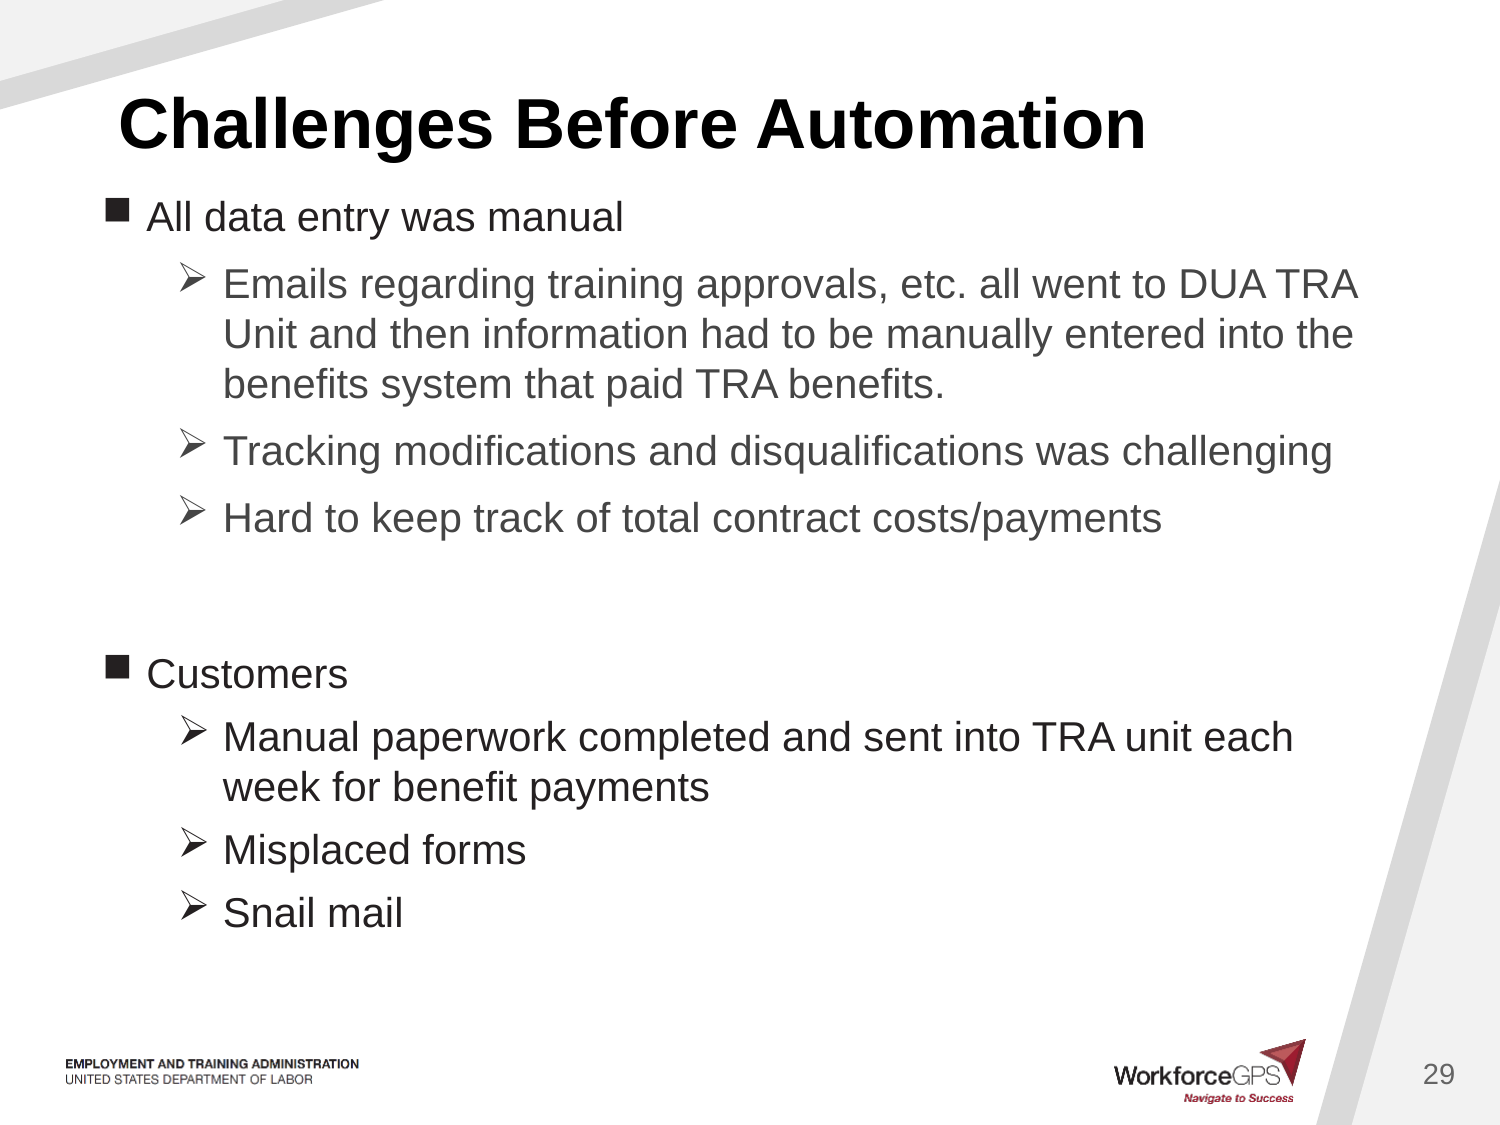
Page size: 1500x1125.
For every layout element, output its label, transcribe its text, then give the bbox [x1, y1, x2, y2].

title Challenges Before Automation [103, 59, 1409, 172]
picture [1112, 1038, 1308, 1105]
slide_number 29 [1260, 1042, 1471, 1103]
list All data entry was manual Emails regarding training approvals, etc. all went to DUA TRA Unit and then information had to be manually entered into the benefits system that paid TRA benefits. Tracking modifications and disqualifications was challenging Hard to keep track of total contract costs/payments Customers Manual paperwork completed and sent into TRA unit each week for benefit payments Misplaced forms Snail mail [86, 188, 1392, 981]
picture [59, 1053, 370, 1092]
